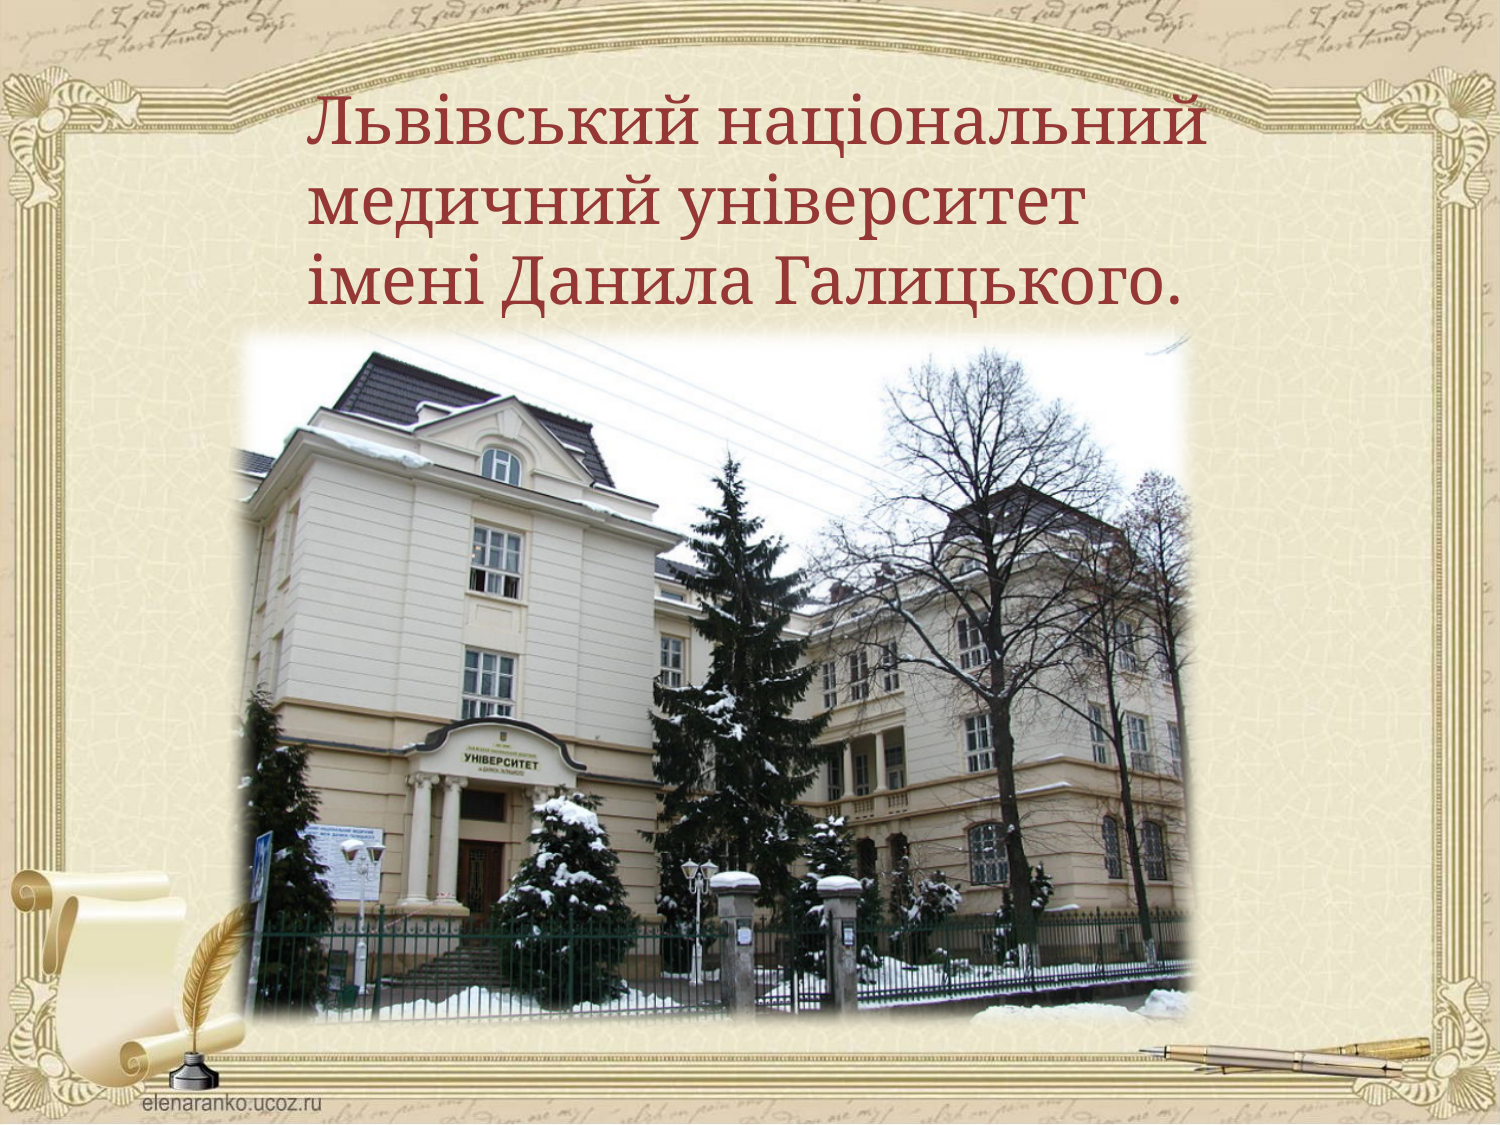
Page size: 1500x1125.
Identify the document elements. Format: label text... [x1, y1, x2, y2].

text_box Львівський національний медичний університет імені Данила Галицького. [292, 70, 1289, 325]
picture [0, 0, 1500, 1125]
